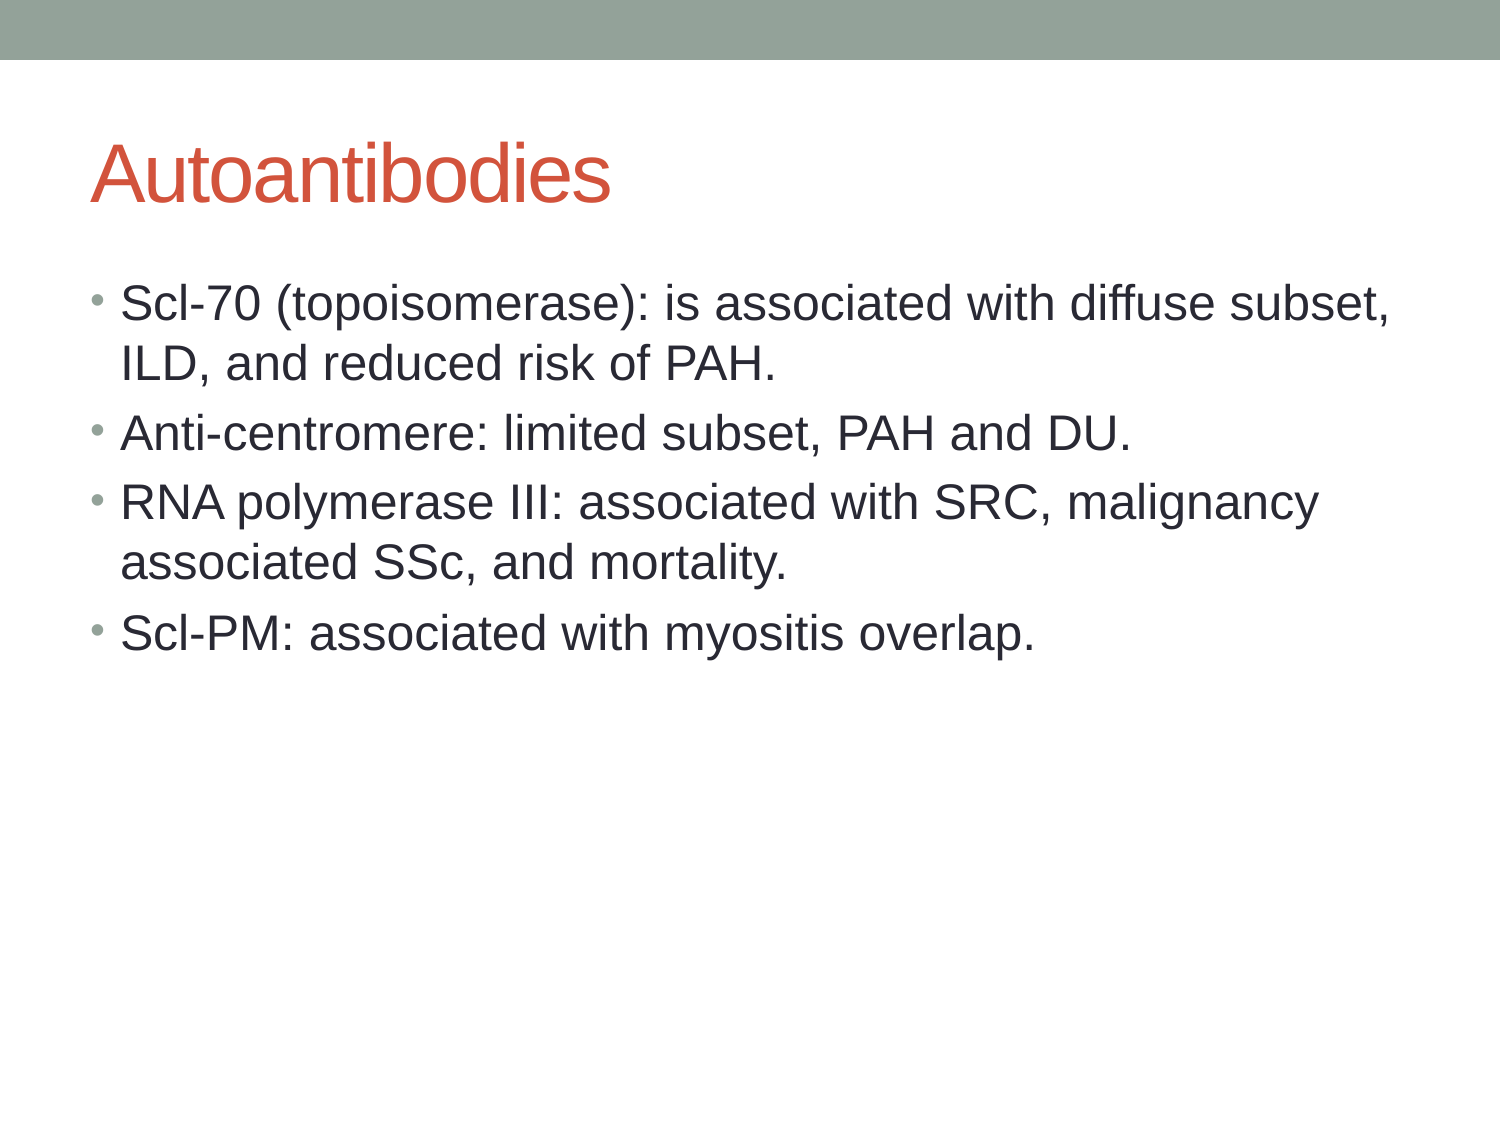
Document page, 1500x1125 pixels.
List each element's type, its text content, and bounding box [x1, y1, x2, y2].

title Autoantibodies [75, 87, 1425, 250]
list Scl-70 (topoisomerase): is associated with diffuse subset, ILD, and reduced risk of PAH. Anti-centromere: limited subset, PAH and DU. RNA polymerase III: associated with SRC, malignancy associated SSc, and mortality. Scl-PM: associated with myositis overlap. [75, 262, 1425, 1063]
